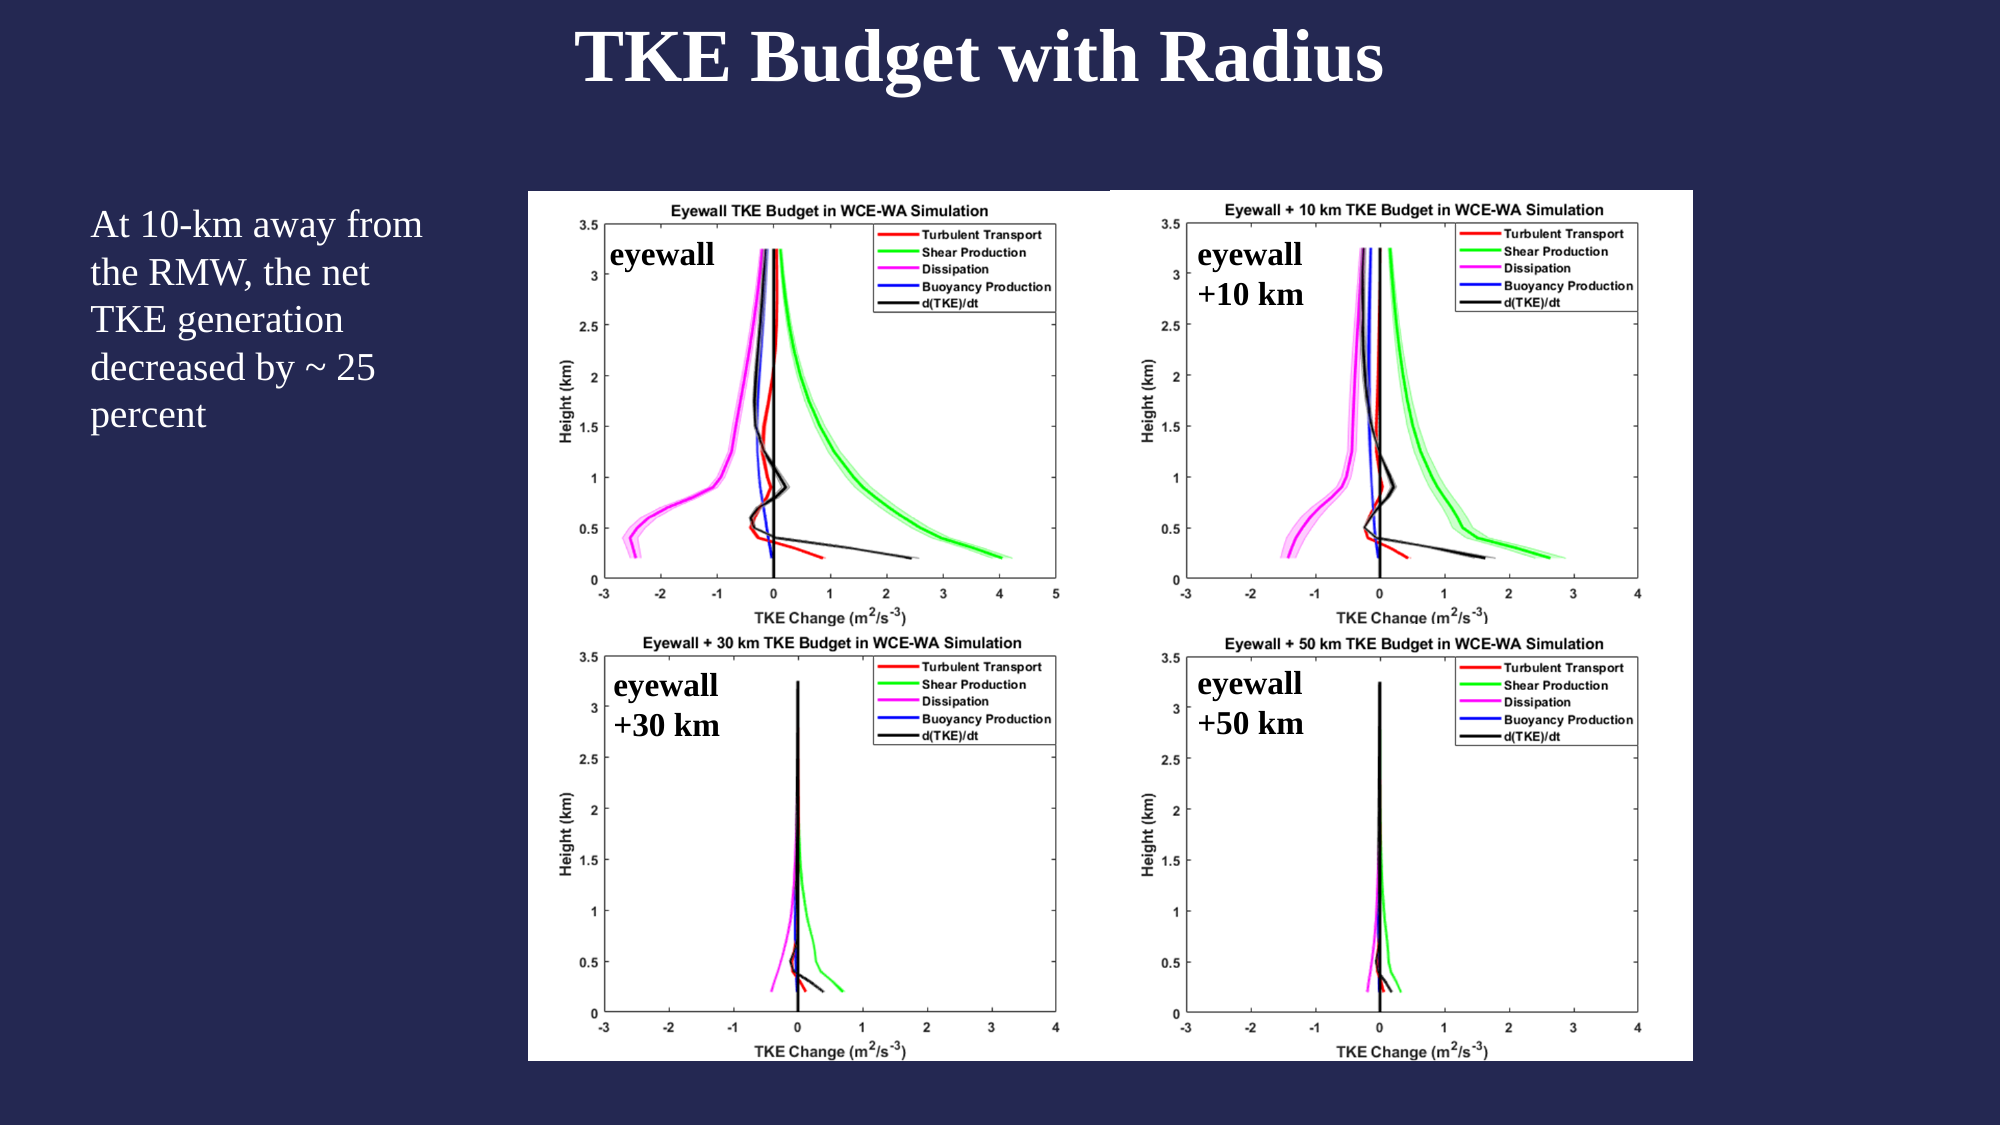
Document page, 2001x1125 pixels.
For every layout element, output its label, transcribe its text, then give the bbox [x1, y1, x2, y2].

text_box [528, 190, 1693, 1061]
text_box At 10-km away from the RMW, the net TKE generation decreased by ~ 25 percent [75, 190, 457, 581]
title TKE Budget with Radius [49, 0, 1910, 166]
